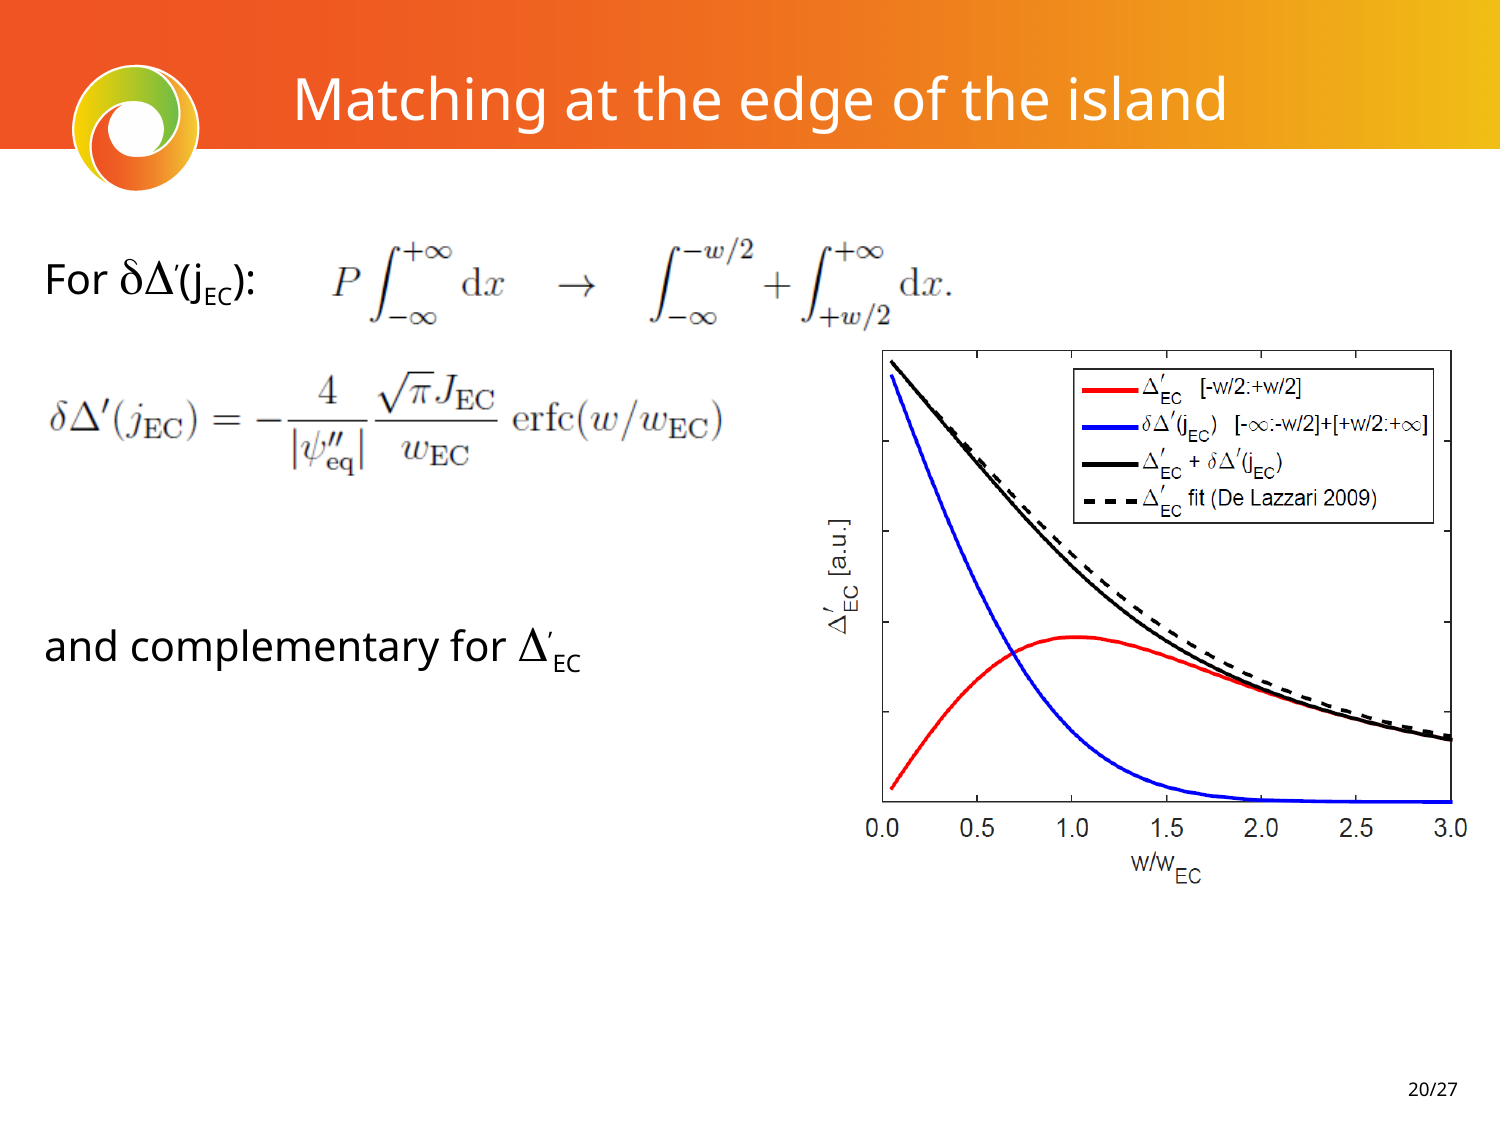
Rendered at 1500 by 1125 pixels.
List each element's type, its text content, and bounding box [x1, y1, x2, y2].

list For dD’(jEC): and complementary for D’EC [29, 237, 1093, 1071]
picture [324, 230, 1471, 887]
picture [0, 0, 1500, 200]
picture [40, 363, 734, 480]
title Matching at the edge of the island [277, 54, 1459, 149]
